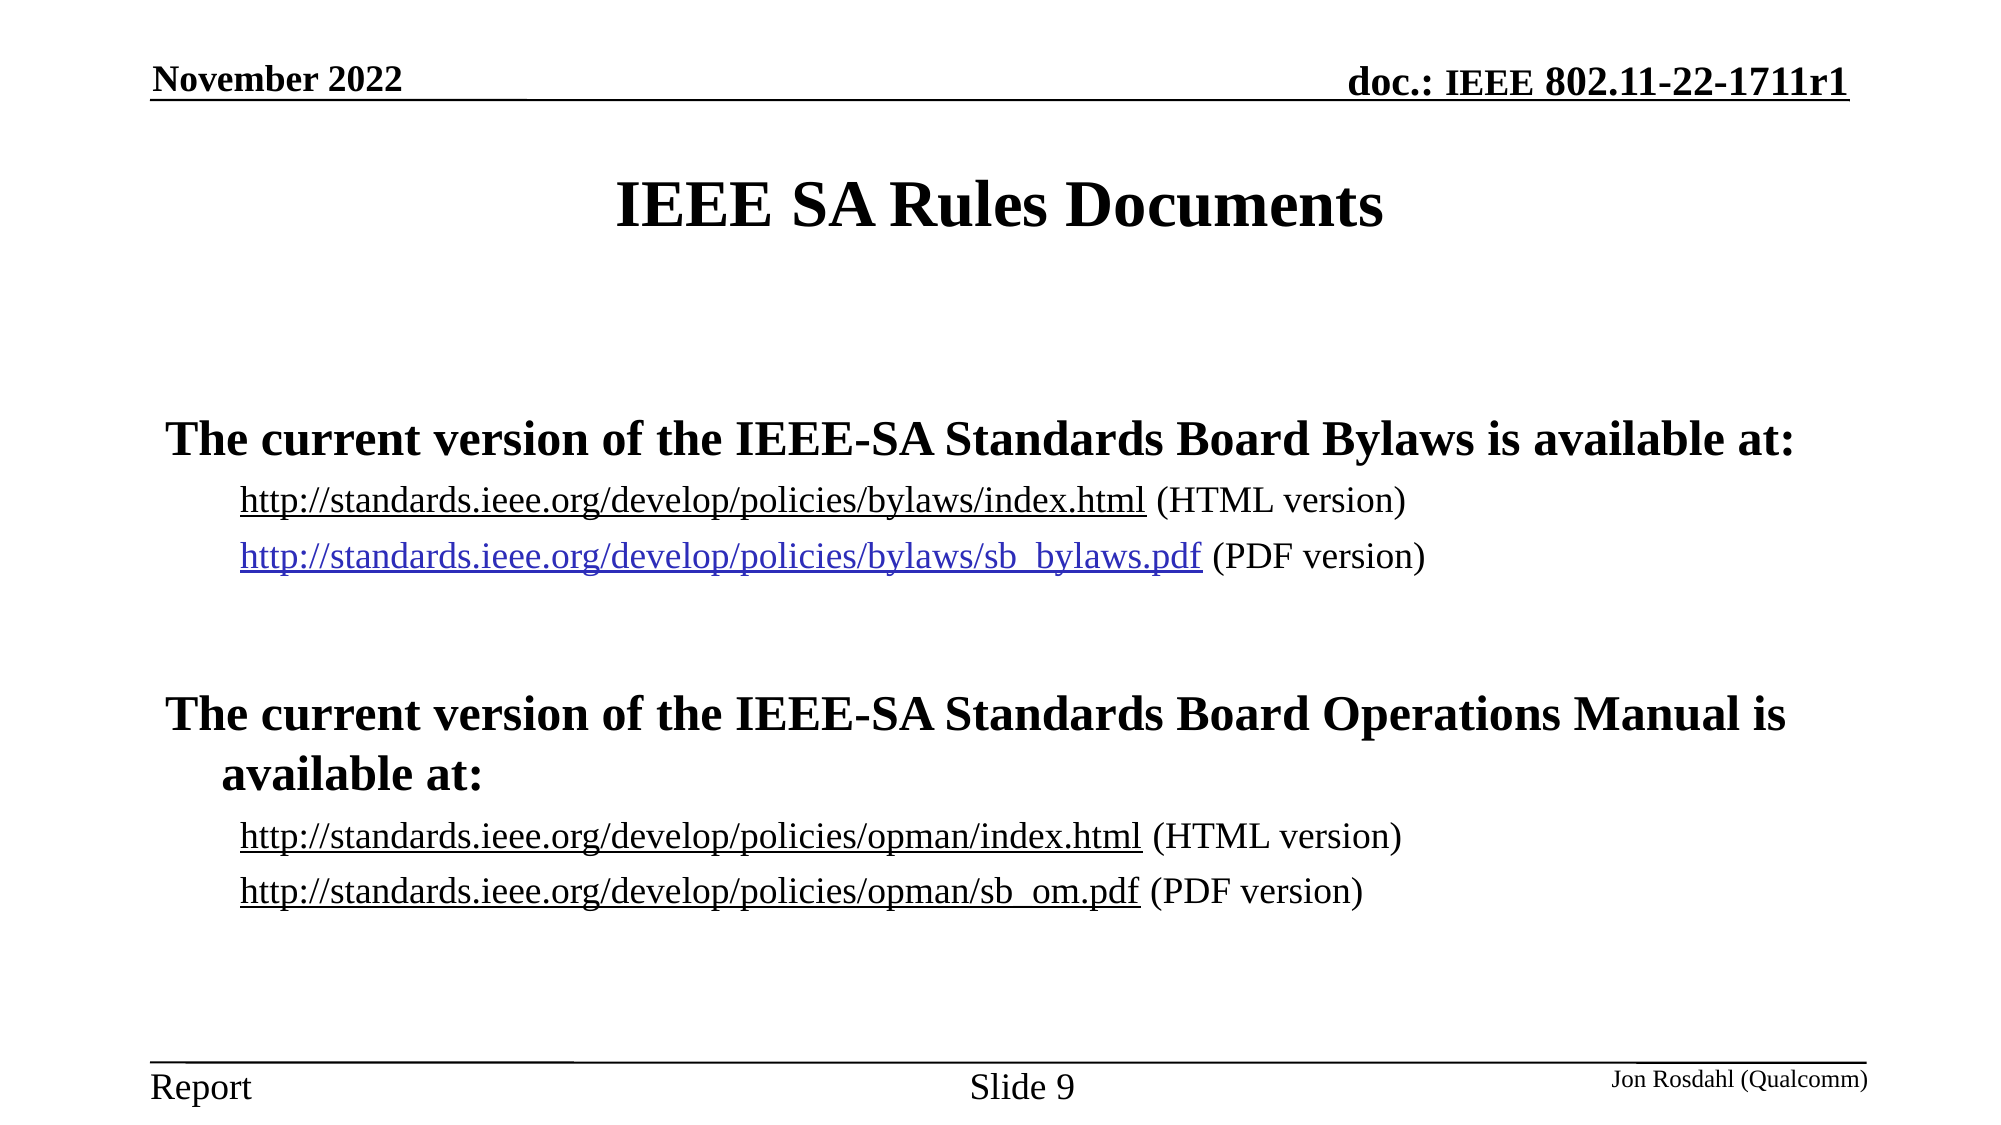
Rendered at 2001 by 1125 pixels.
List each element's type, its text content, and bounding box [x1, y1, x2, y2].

footer Jon Rosdahl (Qualcomm) [1171, 1061, 1869, 1093]
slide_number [152, 54, 563, 100]
list The current version of the IEEE-SA Standards Board Bylaws is available at: http://standards.ieee.org/develop/policies/bylaws/index.html (HTML version) http://standards.ieee.org/develop/policies/bylaws/sb_bylaws.pdf (PDF version) The current version of the IEEE-SA Standards Board Operations Manual is available at: http://standards.ieee.org/develop/policies/opman/index.html (HTML version) http://standards.ieee.org/develop/policies/opman/sb_om.pdf (PDF version) [149, 324, 1850, 1000]
title IEEE SA Rules Documents [149, 112, 1850, 288]
slide_number Slide 9 [950, 1061, 1095, 1125]
